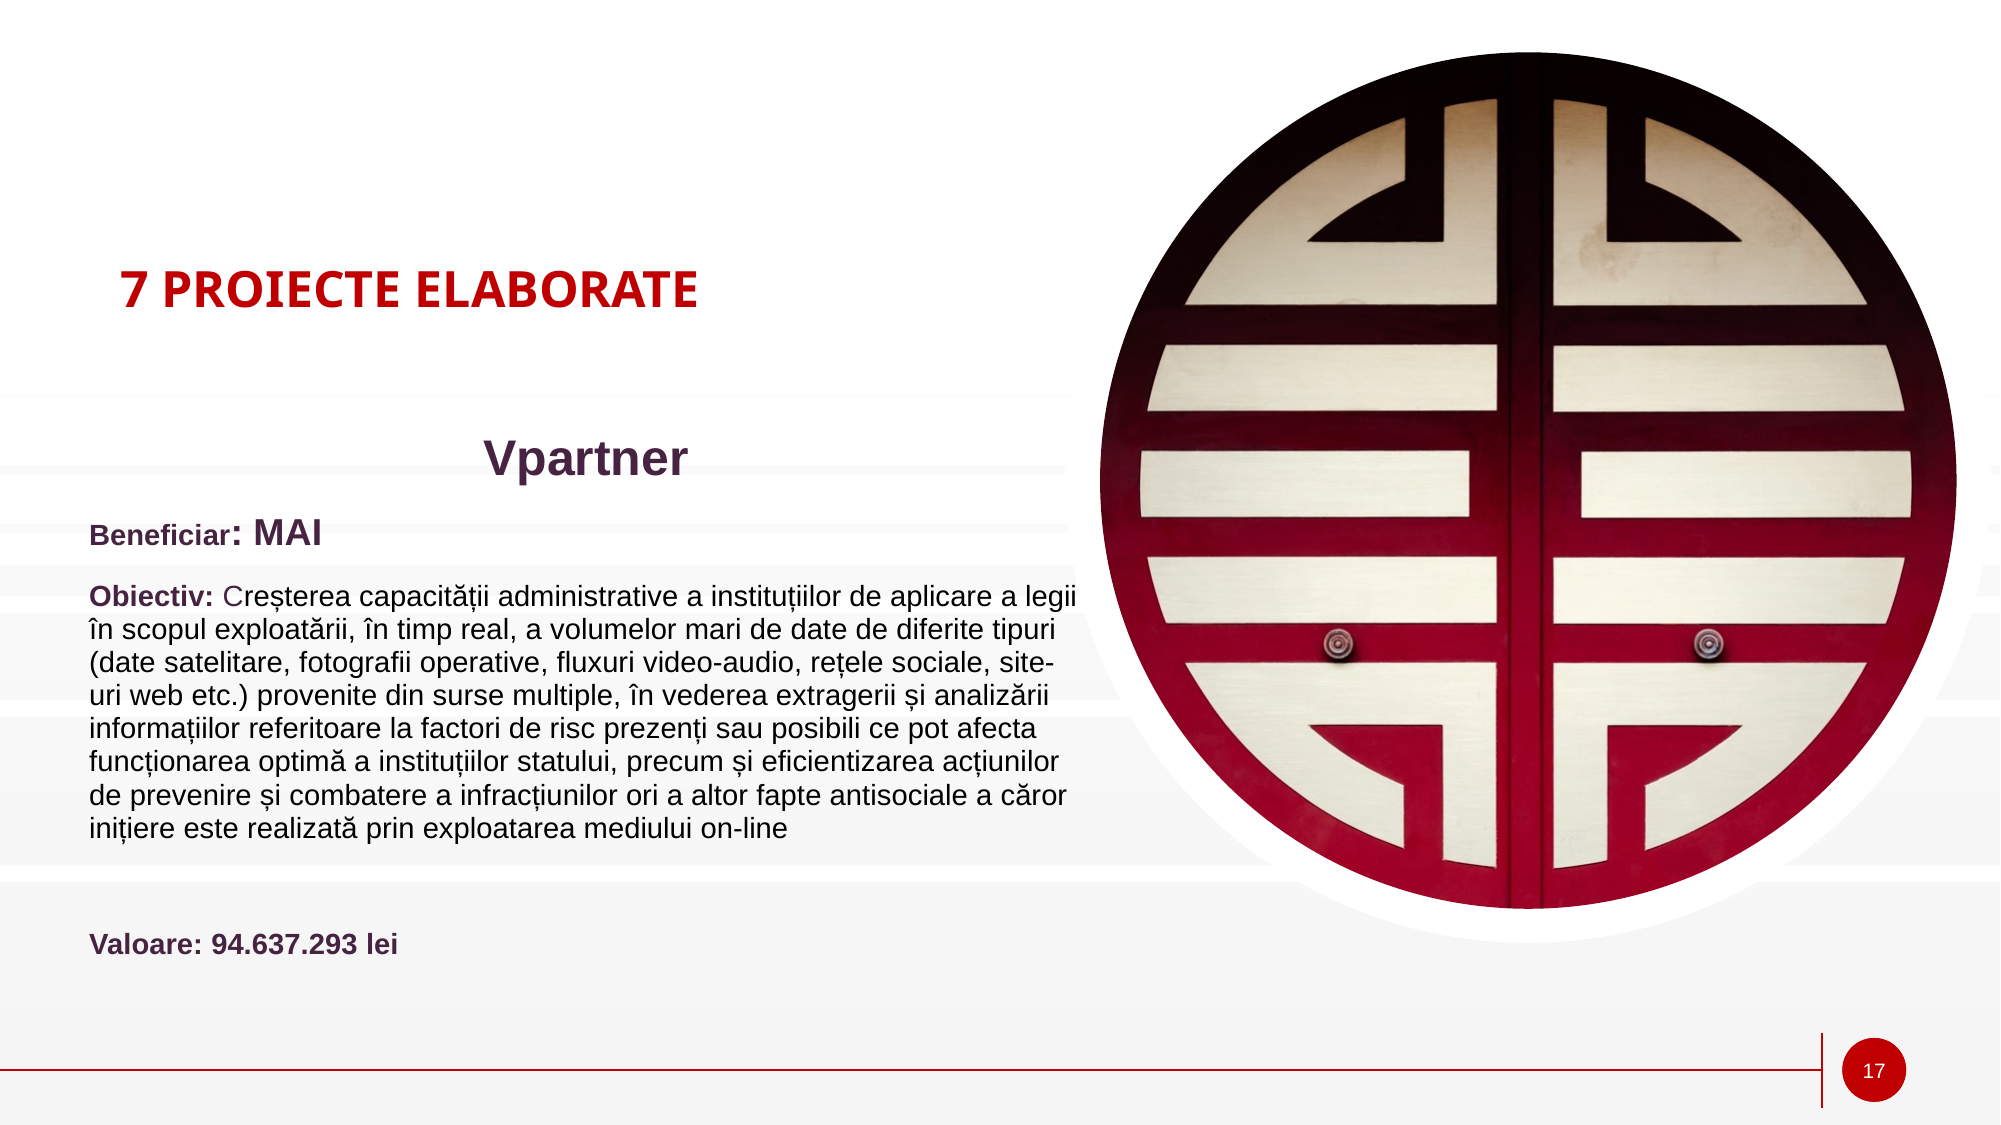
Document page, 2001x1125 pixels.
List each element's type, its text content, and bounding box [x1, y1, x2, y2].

picture [1100, 52, 1957, 909]
list Vpartner Beneficiar: MAI Obiectiv: Creșterea capacității administrative a instituțiilor de aplicare a legii în scopul exploatării, în timp real, a volumelor mari de date de diferite tipuri (date satelitare, fotografii operative, fluxuri video-audio, rețele sociale, site-uri web etc.) provenite din surse multiple, în vederea extragerii și analizării informațiilor referitoare la factori de risc prezenți sau posibili ce pot afecta funcționarea optimă a instituțiilor statului, precum și eficientizarea acțiunilor de prevenire și combatere a infracțiunilor ori a altor fapte antisociale a căror inițiere este realizată prin exploatarea mediului on-line Valoare: 94.637.293 lei [89, 344, 1084, 1032]
slide_number 17 [1842, 1038, 1907, 1103]
title 7 PROIECTE ELABORATE [105, 82, 1075, 326]
